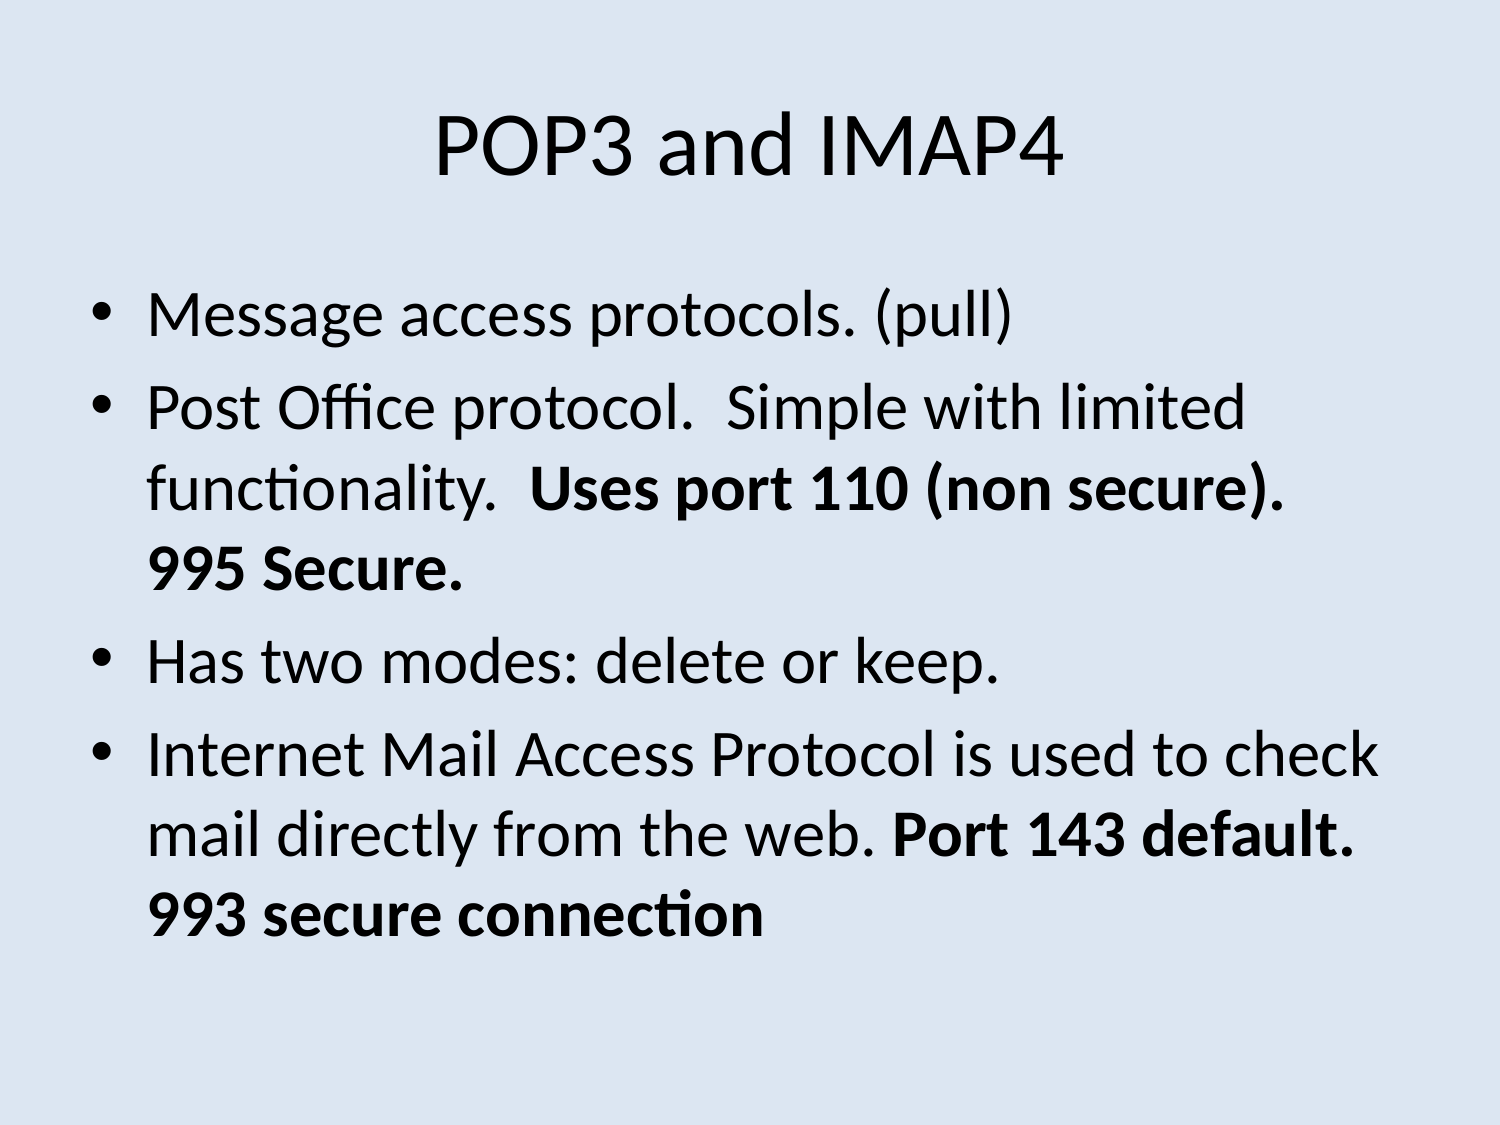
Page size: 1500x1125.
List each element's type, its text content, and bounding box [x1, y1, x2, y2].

list Message access protocols. (pull) Post Office protocol. Simple with limited functionality. Uses port 110 (non secure). 995 Secure. Has two modes: delete or keep. Internet Mail Access Protocol is used to check mail directly from the web. Port 143 default. 993 secure connection [75, 262, 1425, 1005]
title POP3 and IMAP4 [75, 45, 1425, 233]
